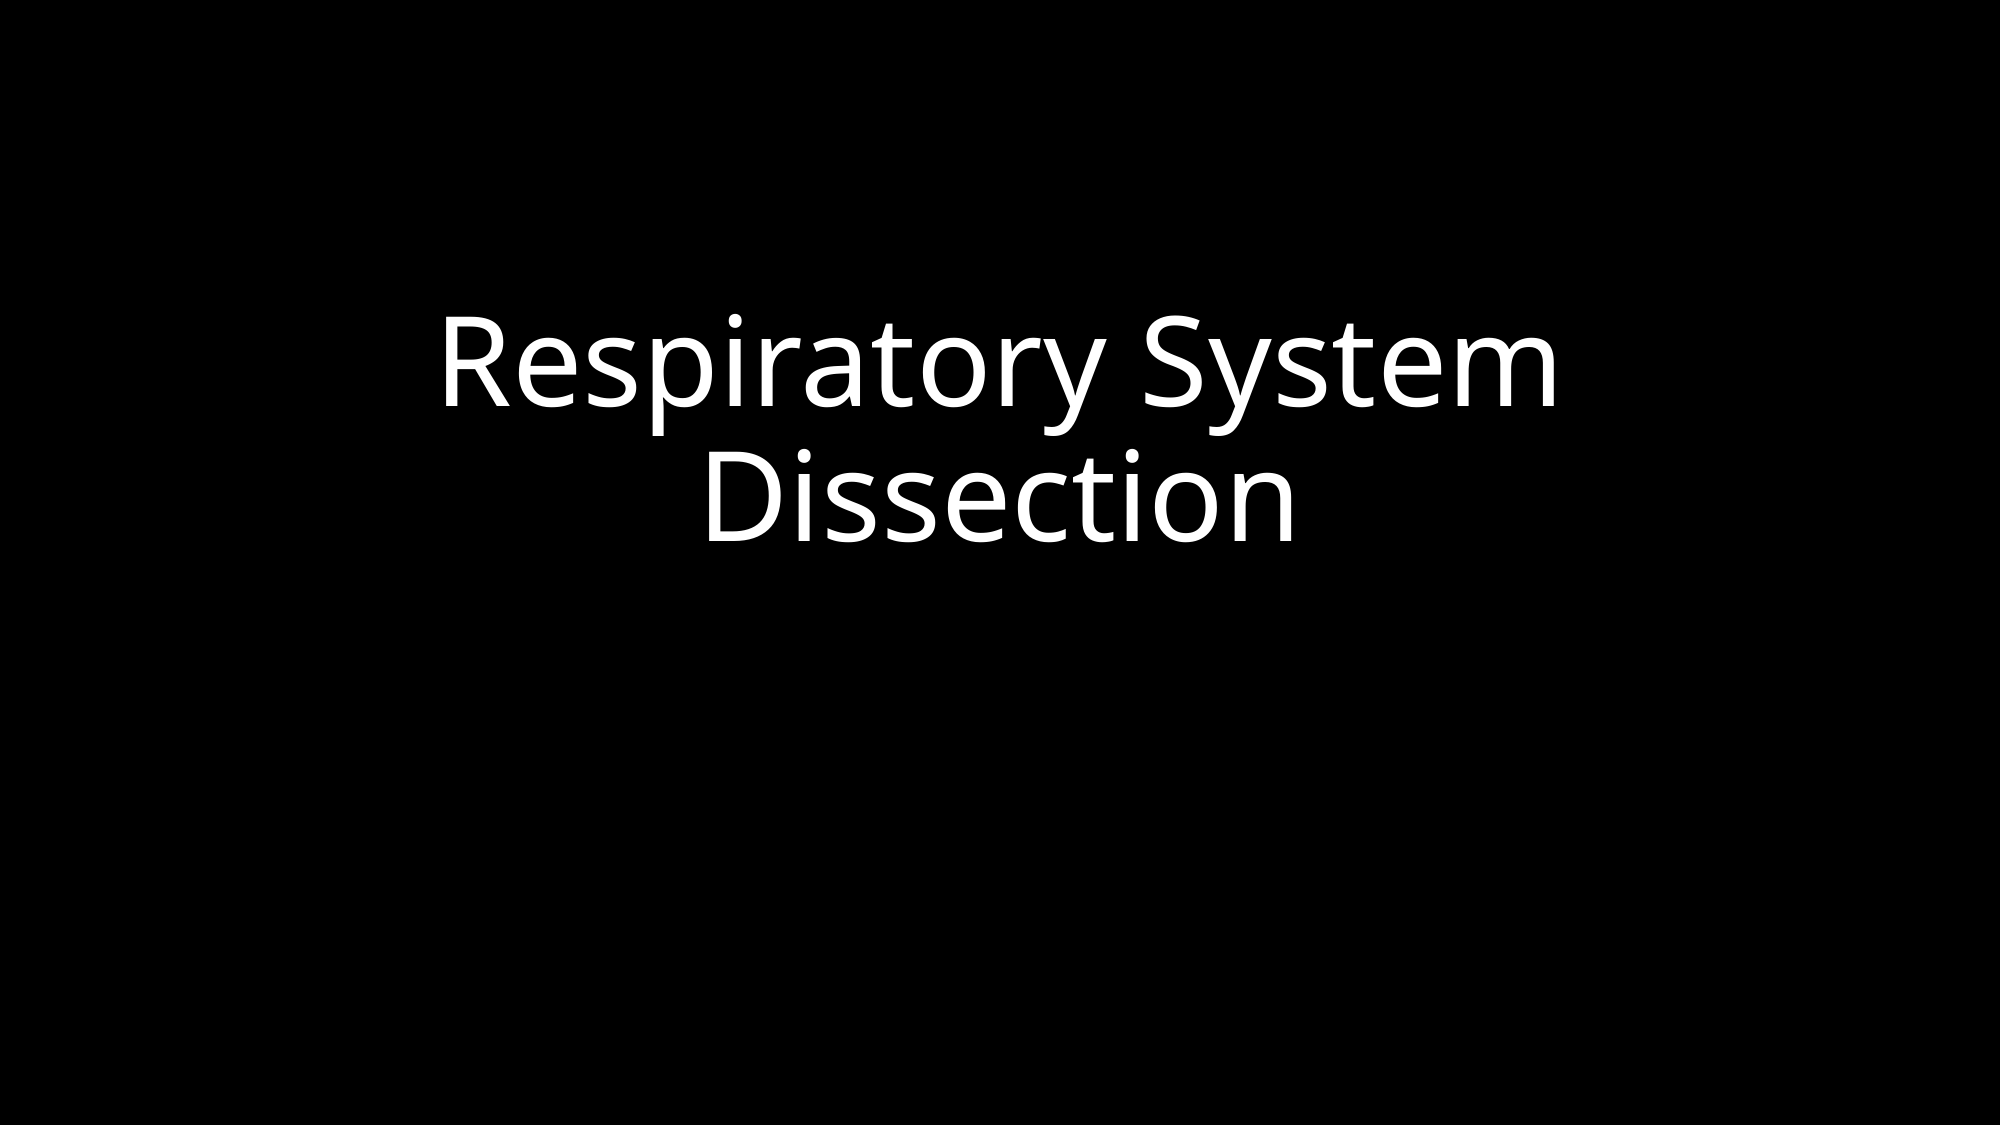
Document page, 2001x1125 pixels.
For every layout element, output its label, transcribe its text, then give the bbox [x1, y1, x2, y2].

title Respiratory System Dissection [249, 184, 1750, 576]
